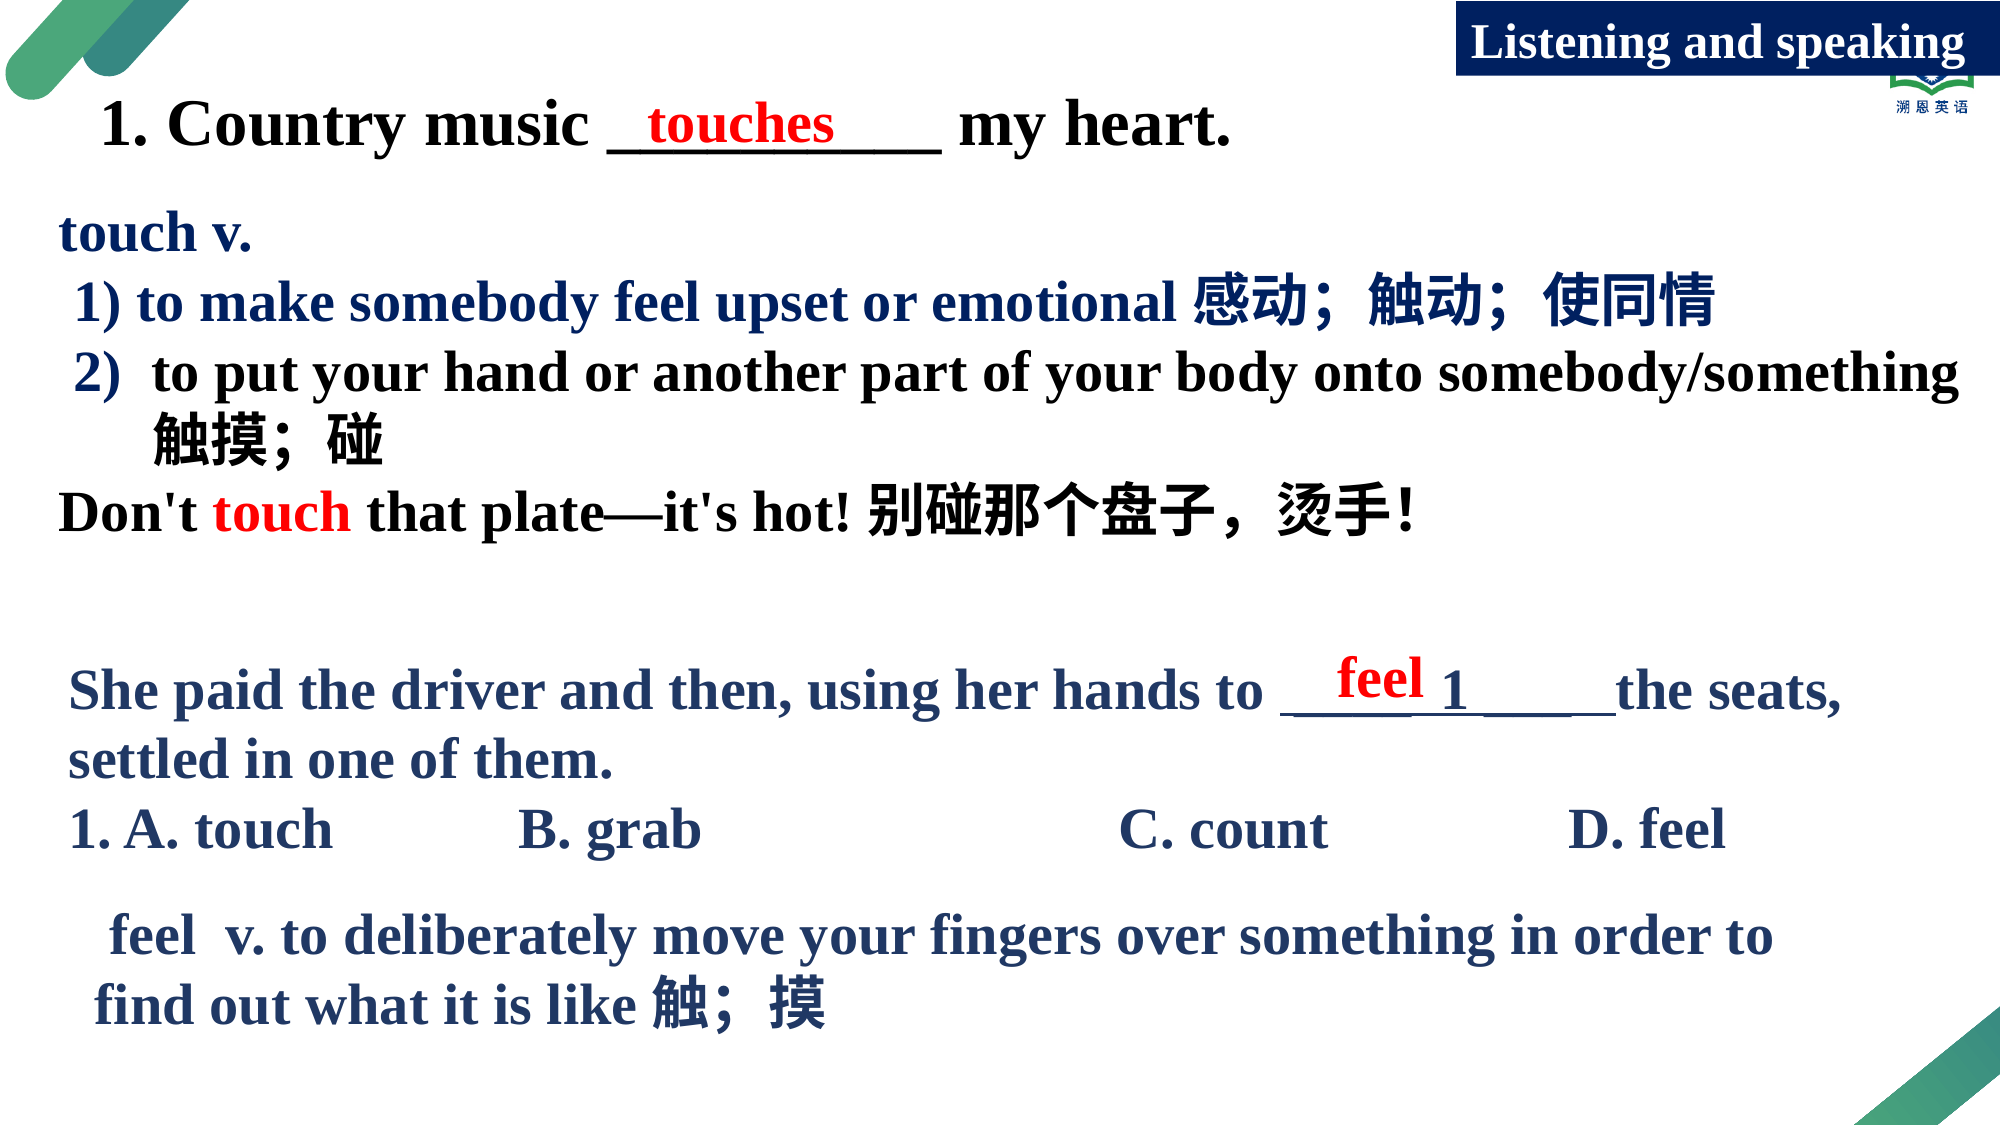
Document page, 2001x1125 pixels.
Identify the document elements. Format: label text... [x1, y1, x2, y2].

picture [1905, 76, 1983, 119]
text_box Listening and speaking [1456, 1, 2000, 76]
text_box touches [632, 76, 931, 162]
text_box feel [1322, 631, 1617, 717]
text_box 1. Country music __________ my heart. [84, 71, 1905, 167]
text_box feel v. to deliberately move your fingers over something in order to find out what it is like触；摸 [79, 888, 1854, 1044]
text_box touch v. 1) to make somebody feel upset or emotional感动；触动；使同情 2) to put your hand or another part of your body onto somebody/something 触摸；碰 Don't touch that plate—it's hot!别碰那个盘子，烫手！ [43, 185, 2000, 551]
text_box She paid the driver and then, using her hands to ____ 1 ___ the seats, settled in one of them. 1. A. touch B. grab C. count D. feel [53, 643, 1991, 868]
